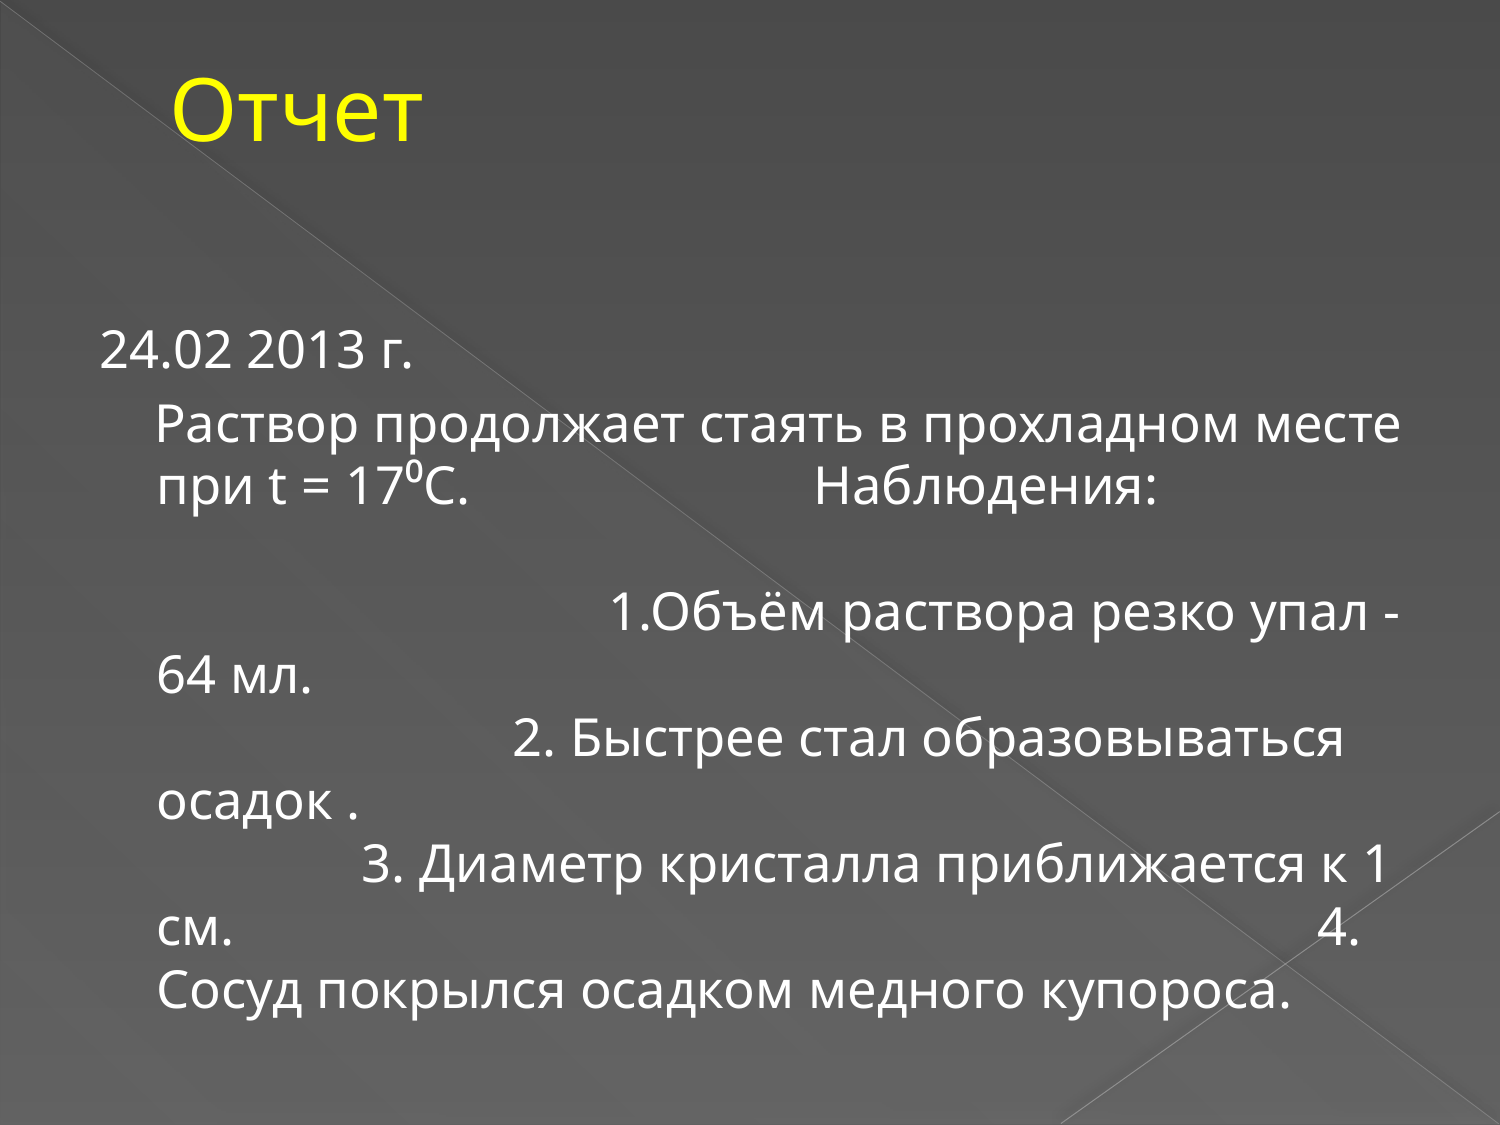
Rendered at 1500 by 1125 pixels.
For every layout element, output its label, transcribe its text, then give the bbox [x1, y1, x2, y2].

list 24.02 2013 г. Раствор продолжает стаять в прохладном месте при t = 17⁰C. Наблюдения: 1.Объём раствора резко упал -64 мл. 2. Быстрее стал образовываться осадок . 3. Диаметр кристалла приближается к 1 см. 4. Сосуд покрылся осадком медного купороса. [75, 308, 1425, 1059]
title Отчет [75, 43, 1425, 274]
